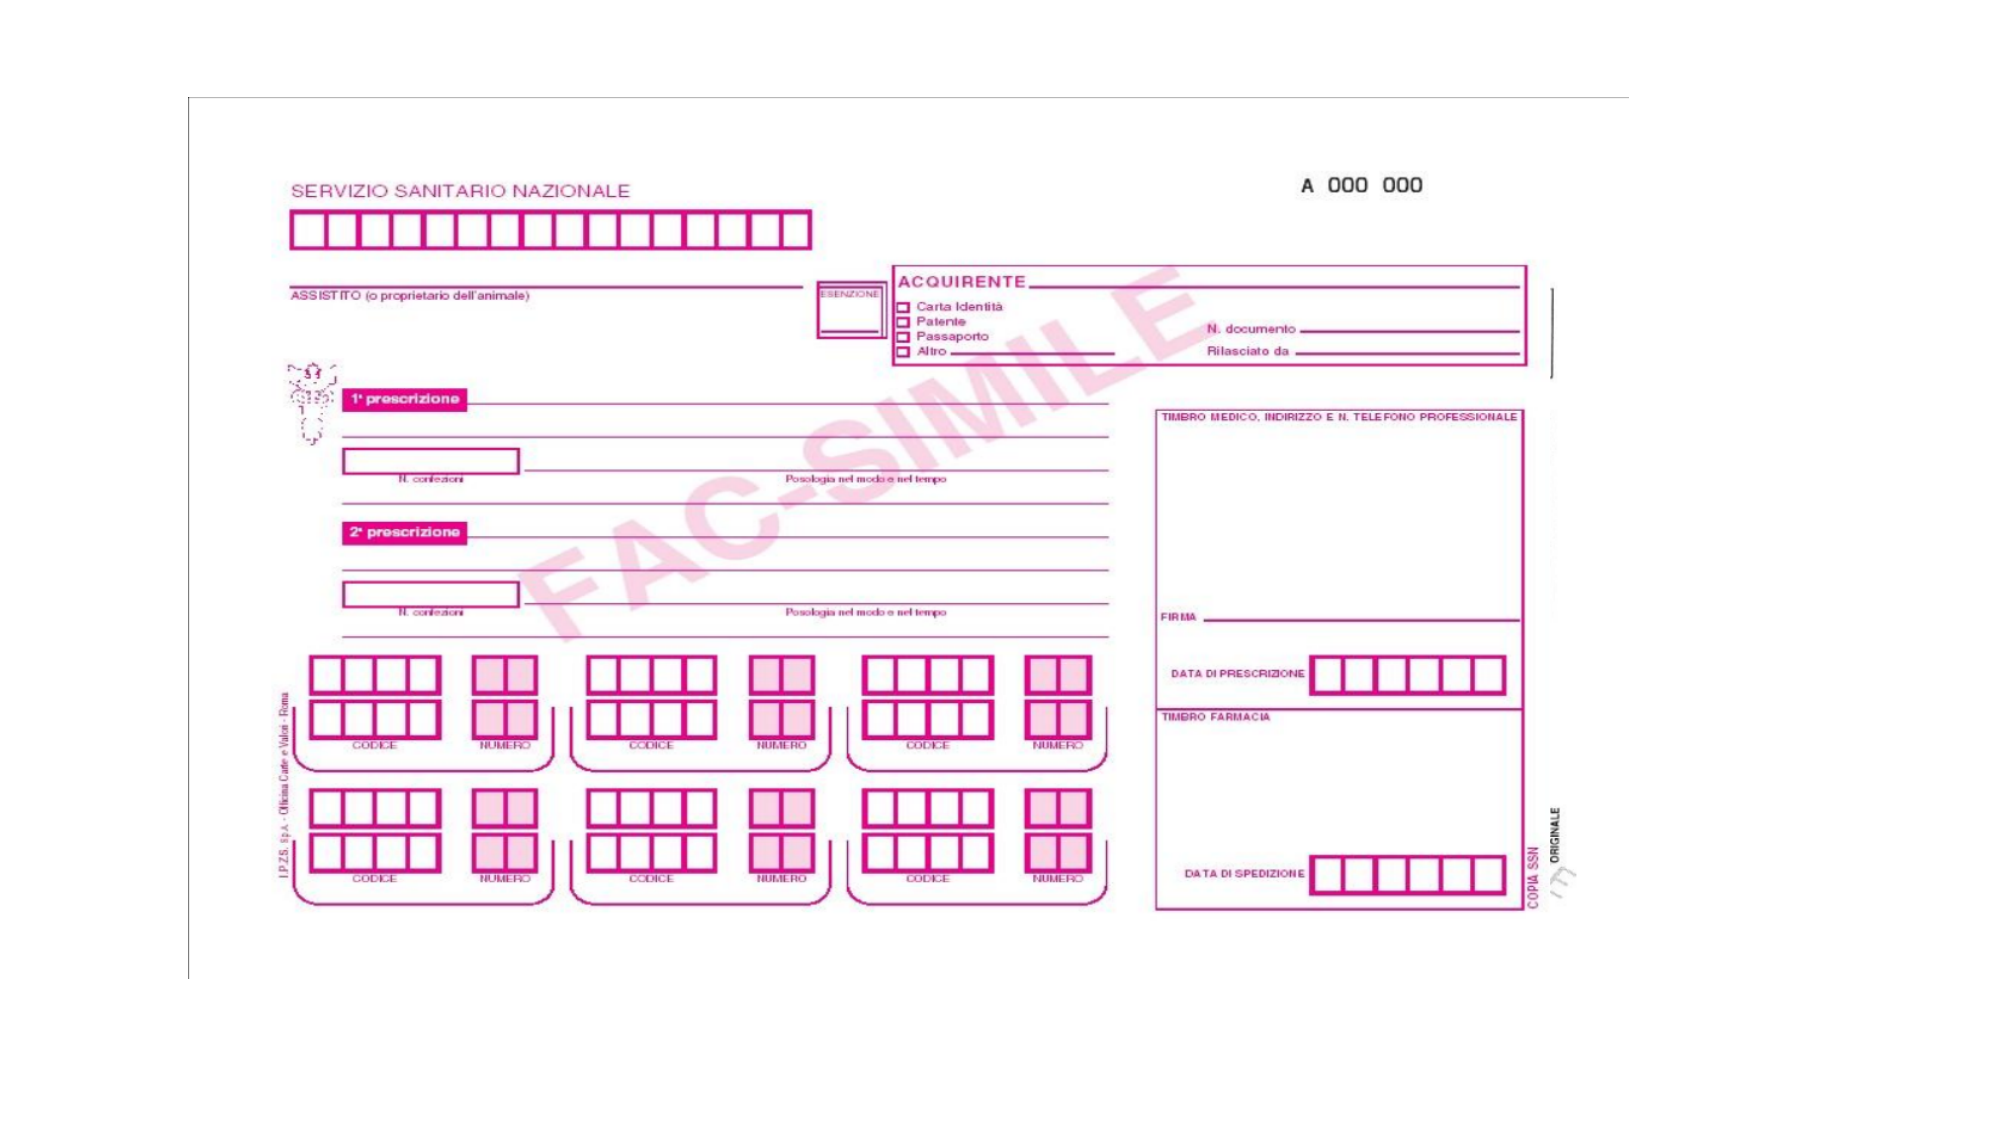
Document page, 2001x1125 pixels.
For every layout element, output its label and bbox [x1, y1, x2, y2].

picture [188, 96, 1629, 979]
